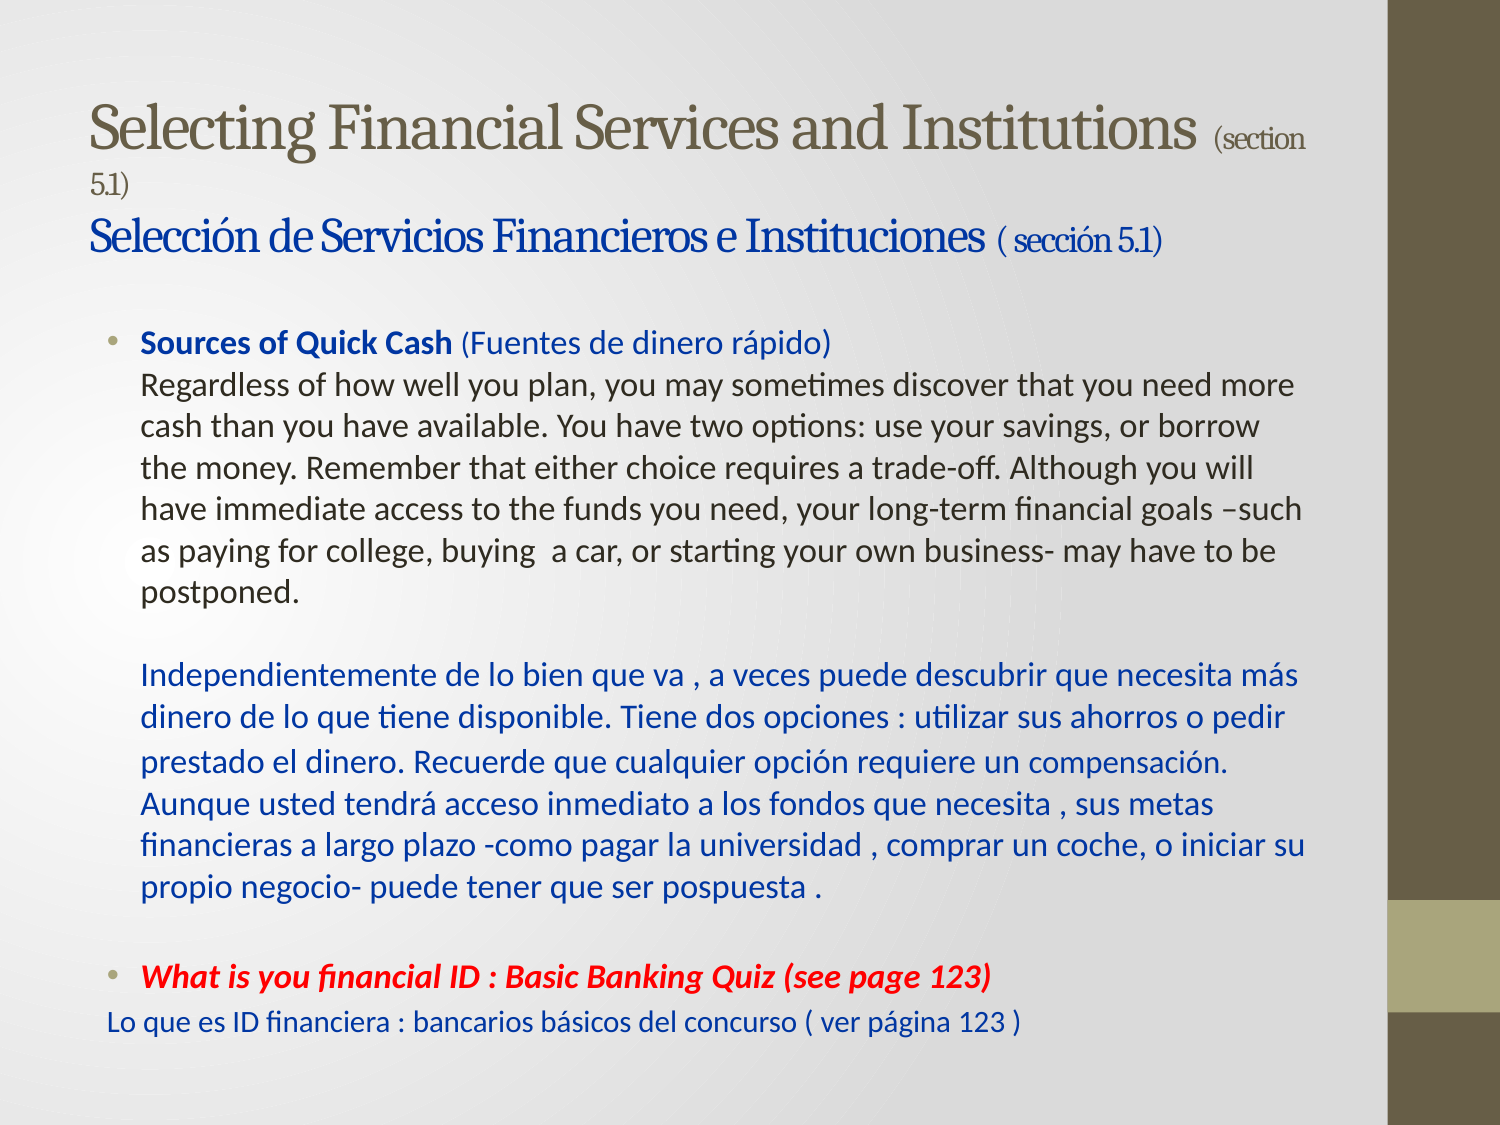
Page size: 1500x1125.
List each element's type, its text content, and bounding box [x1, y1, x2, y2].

list Sources of Quick Cash (Fuentes de dinero rápido) Regardless of how well you plan, you may sometimes discover that you need more cash than you have available. You have two options: use your savings, or borrow the money. Remember that either choice requires a trade-off. Although you will have immediate access to the funds you need, your long-term financial goals –such as paying for college, buying a car, or starting your own business- may have to be postponed. Independientemente de lo bien que va , a veces puede descubrir que necesita más dinero de lo que tiene disponible. Tiene dos opciones : utilizar sus ahorros o pedir prestado el dinero. Recuerde que cualquier opción requiere un compensación. Aunque usted tendrá acceso inmediato a los fondos que necesita , sus metas financieras a largo plazo -como pagar la universidad , comprar un coche, o iniciar su propio negocio- puede tener que ser pospuesta . What is you financial ID : Basic Banking Quiz (see page 123) Lo que es ID financiera : bancarios básicos del concurso ( ver página 123 ) [75, 312, 1325, 1050]
title Selecting Financial Services and Institutions (section 5.1) Selección de Servicios Financieros e Instituciones ( sección 5.1) [75, 45, 1325, 300]
